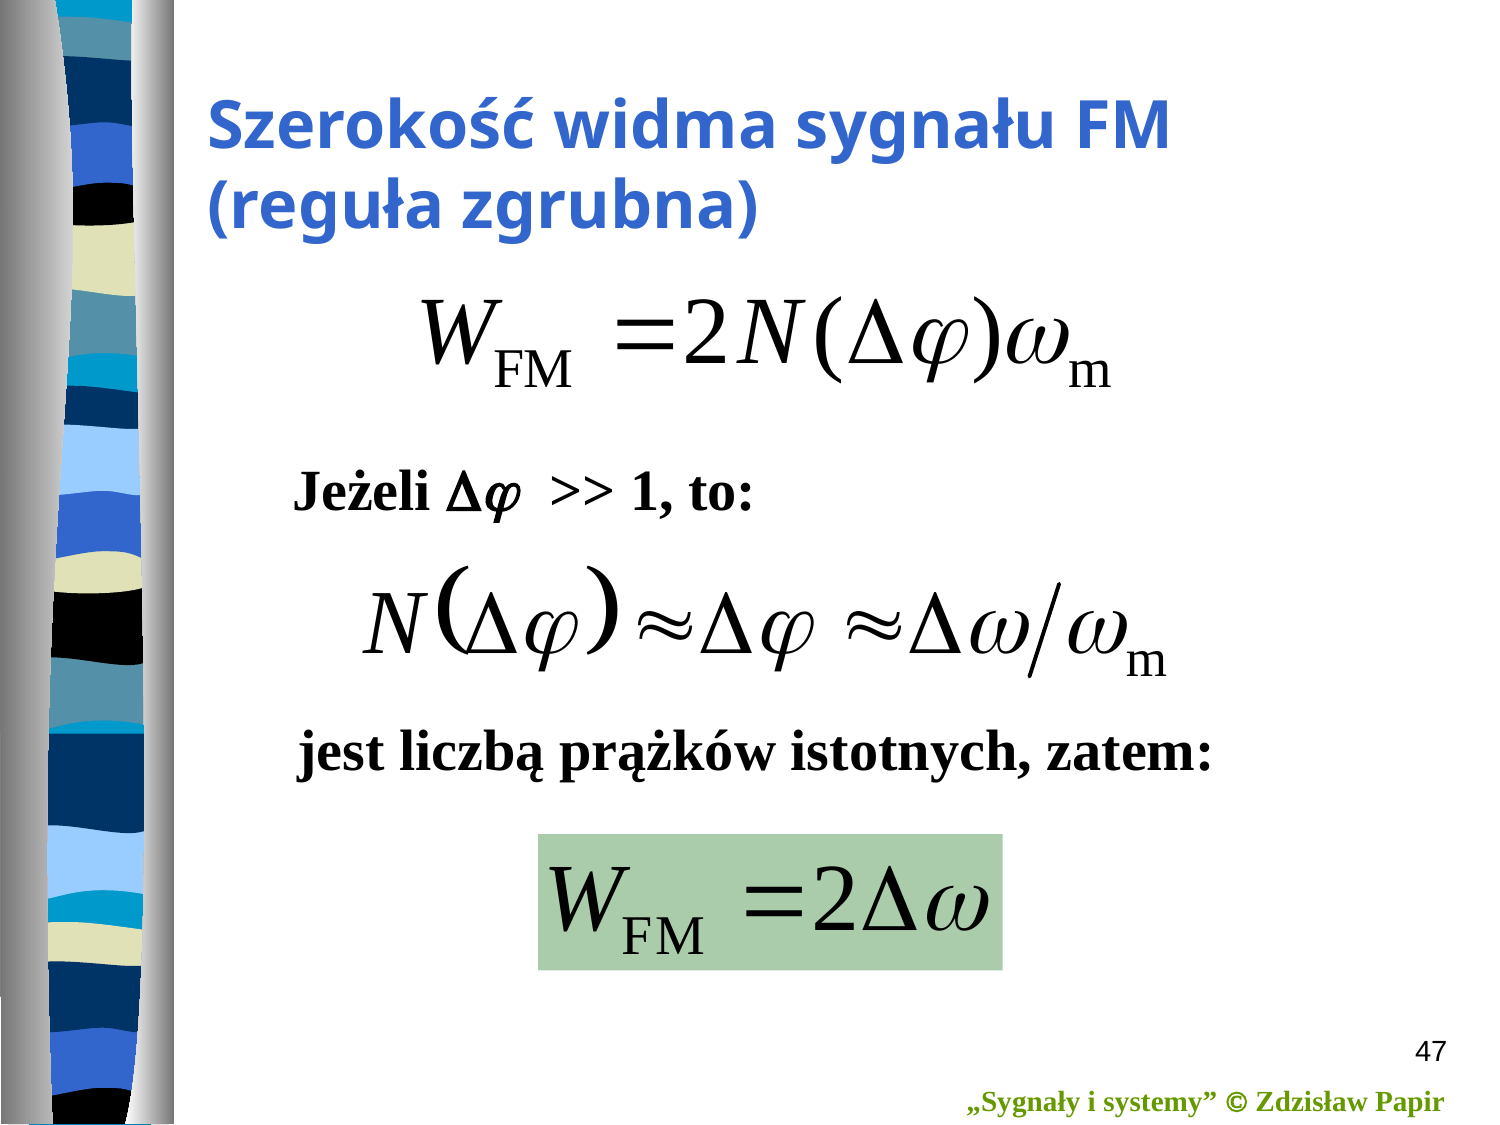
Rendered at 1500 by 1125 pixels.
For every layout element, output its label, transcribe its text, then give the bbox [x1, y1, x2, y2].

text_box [345, 562, 1196, 692]
text_box Szerokość widma sygnału FM (reguła zgrubna) [192, 75, 1468, 263]
slide_number 47 [1149, 1024, 1463, 1101]
text_box Jeżeli  >> 1, to: [277, 444, 978, 530]
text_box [409, 266, 1132, 404]
text_box jest liczbą prążków istotnych, zatem: [282, 704, 1231, 789]
text_box „Sygnały i systemy”  Zdzisław Papir [951, 1074, 1460, 1125]
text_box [537, 833, 1003, 971]
